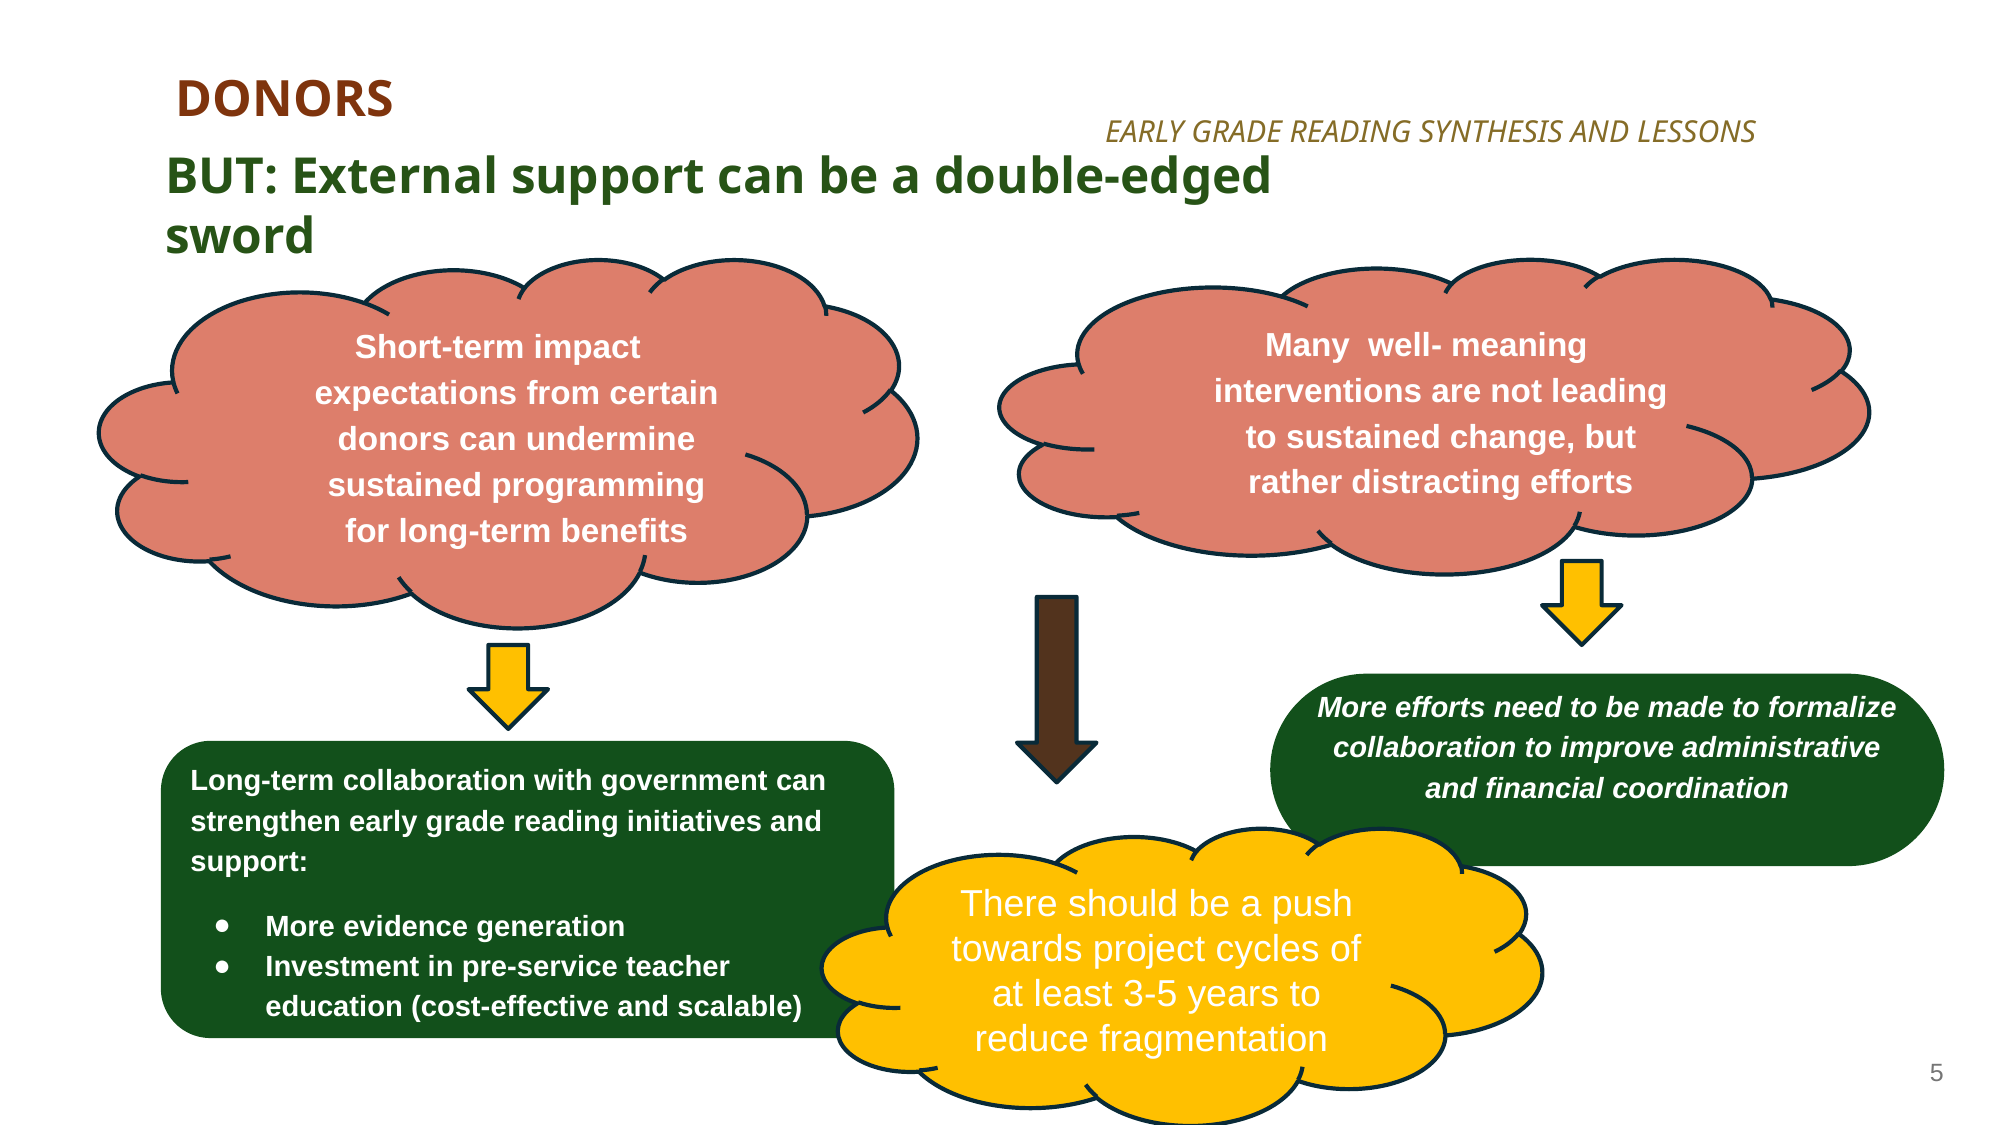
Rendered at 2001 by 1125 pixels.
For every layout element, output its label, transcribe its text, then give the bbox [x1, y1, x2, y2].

text_box BUT: External support can be a double-edged sword [138, 172, 1411, 236]
text_box [1015, 594, 1099, 785]
text_box More efforts need to be made to formalize collaboration to improve administrative and financial coordination [1270, 673, 1945, 867]
text_box There should be a push towards project cycles of at least 3-5 years to reduce fragmentation [819, 826, 1545, 1125]
text_box Many well- meaning interventions are not leading to sustained change, but rather distracting efforts [997, 257, 1872, 577]
text_box Short-term impact expectations from certain donors can undermine sustained programming for long-term benefits [96, 257, 920, 631]
text_box [1540, 558, 1624, 648]
slide_number 5 [1496, 1051, 1959, 1092]
text_box Long-term collaboration with government can strengthen early grade reading initiatives and support: More evidence generation Investment in pre-service teacher education (cost-effective and scalable) [160, 740, 895, 1039]
text_box [466, 642, 550, 732]
text_box EARLY GRADE READING SYNTHESIS AND LESSONS [89, 106, 1777, 159]
title DONORS [160, 0, 1848, 136]
